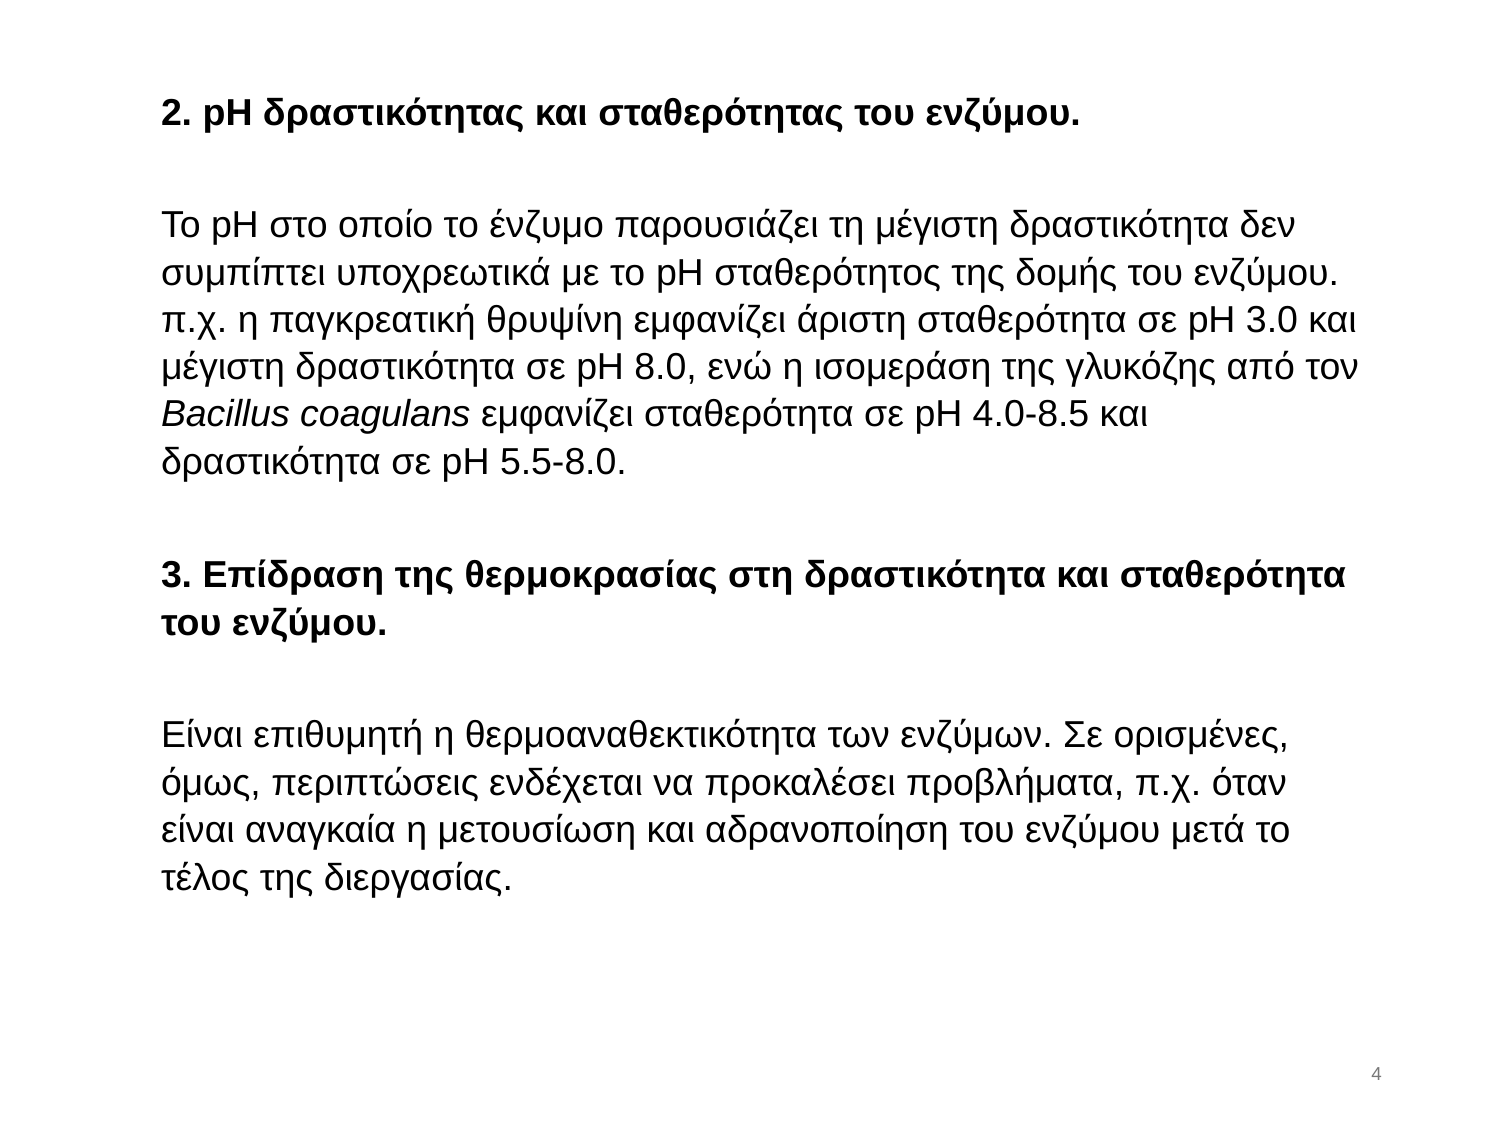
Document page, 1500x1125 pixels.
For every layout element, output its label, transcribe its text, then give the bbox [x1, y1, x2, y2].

list 2. pH δραστικότητας και σταθερότητας του ενζύμου. Το pH στο οποίο το ένζυμο παρουσιάζει τη μέγιστη δραστικότητα δεν συμπίπτει υποχρεωτικά με το pH σταθερότητος της δομής του ενζύμου. π.χ. η παγκρεατική θρυψίνη εμφανίζει άριστη σταθερότητα σε pH 3.0 και μέγιστη δραστικότητα σε pH 8.0, ενώ η ισομεράση της γλυκόζης από τον Bacillus coagulans εμφανίζει σταθερότητα σε pH 4.0-8.5 και δραστικότητα σε pH 5.5-8.0. 3. Επίδραση της θερμοκρασίας στη δραστικότητα και σταθερότητα του ενζύμου. Είναι επιθυμητή η θερμοαναθεκτικότητα των ενζύμων. Σε ορισμένες, όμως, περιπτώσεις ενδέχεται να προκαλέσει προβλήματα, π.χ. όταν είναι αναγκαία η μετουσίωση και αδρανοποίηση του ενζύμου μετά το τέλος της διεργασίας. [103, 78, 1397, 1014]
slide_number 3 [1059, 1042, 1397, 1103]
